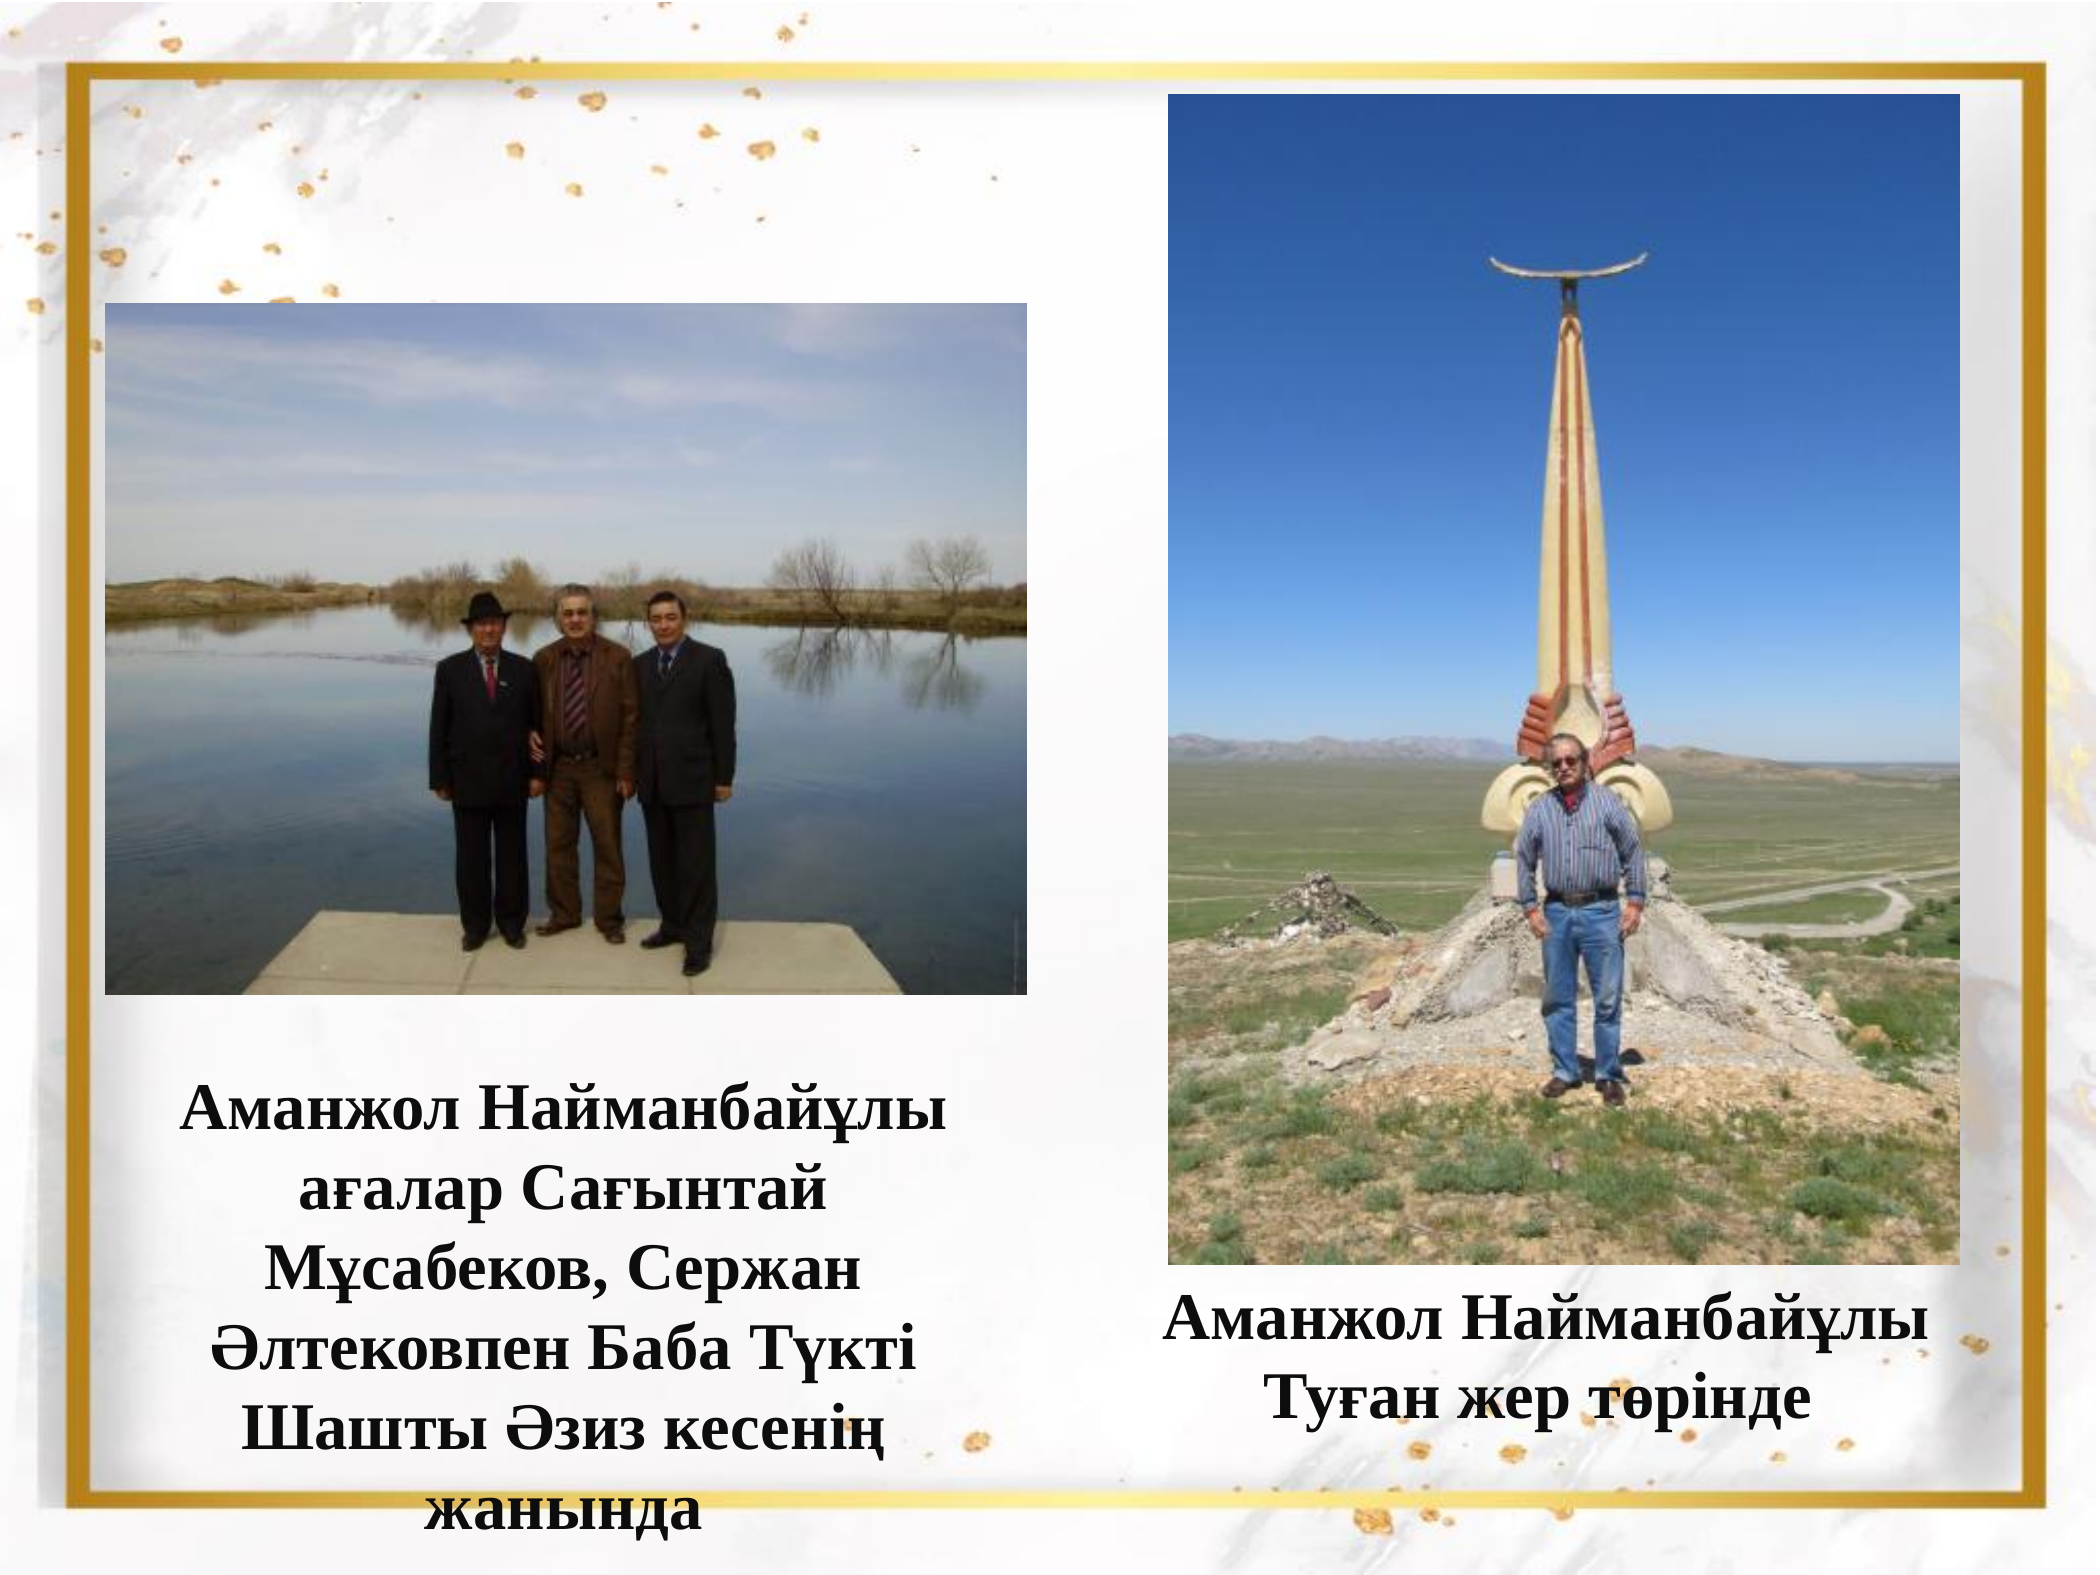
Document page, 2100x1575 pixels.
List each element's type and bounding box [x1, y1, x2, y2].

list [104, 302, 1027, 995]
picture [0, 2, 2097, 1575]
